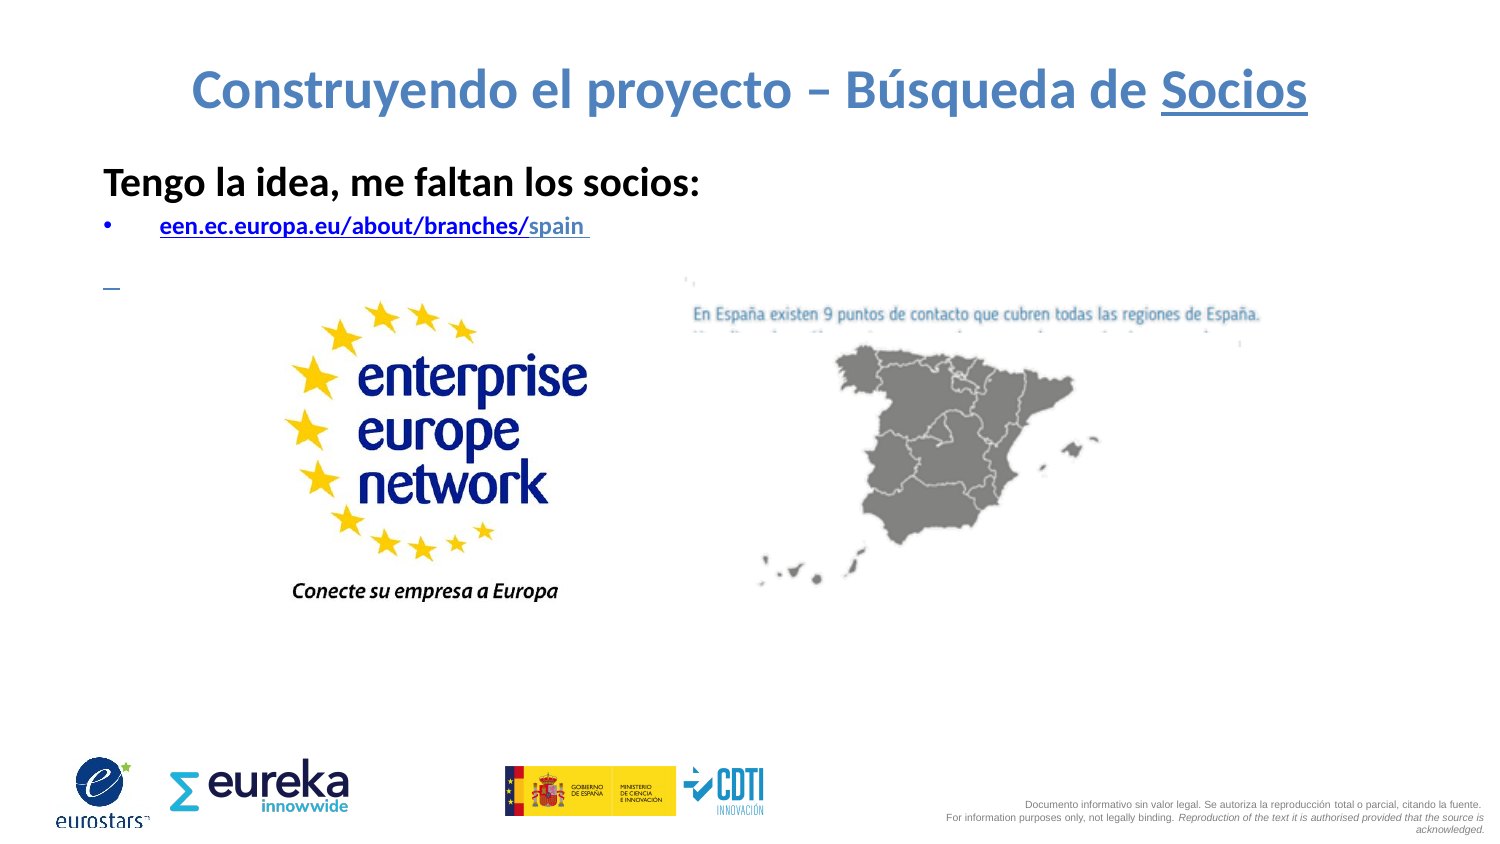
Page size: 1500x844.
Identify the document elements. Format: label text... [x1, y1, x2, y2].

picture [675, 273, 1281, 621]
picture [505, 766, 770, 816]
picture [56, 738, 382, 831]
list Tengo la idea, me faltan los socios: een.ec.europa.eu/about/branches/spain [88, 147, 1447, 688]
title Construyendo el proyecto – Búsqueda de Socios [71, 44, 1429, 130]
picture [284, 299, 587, 602]
